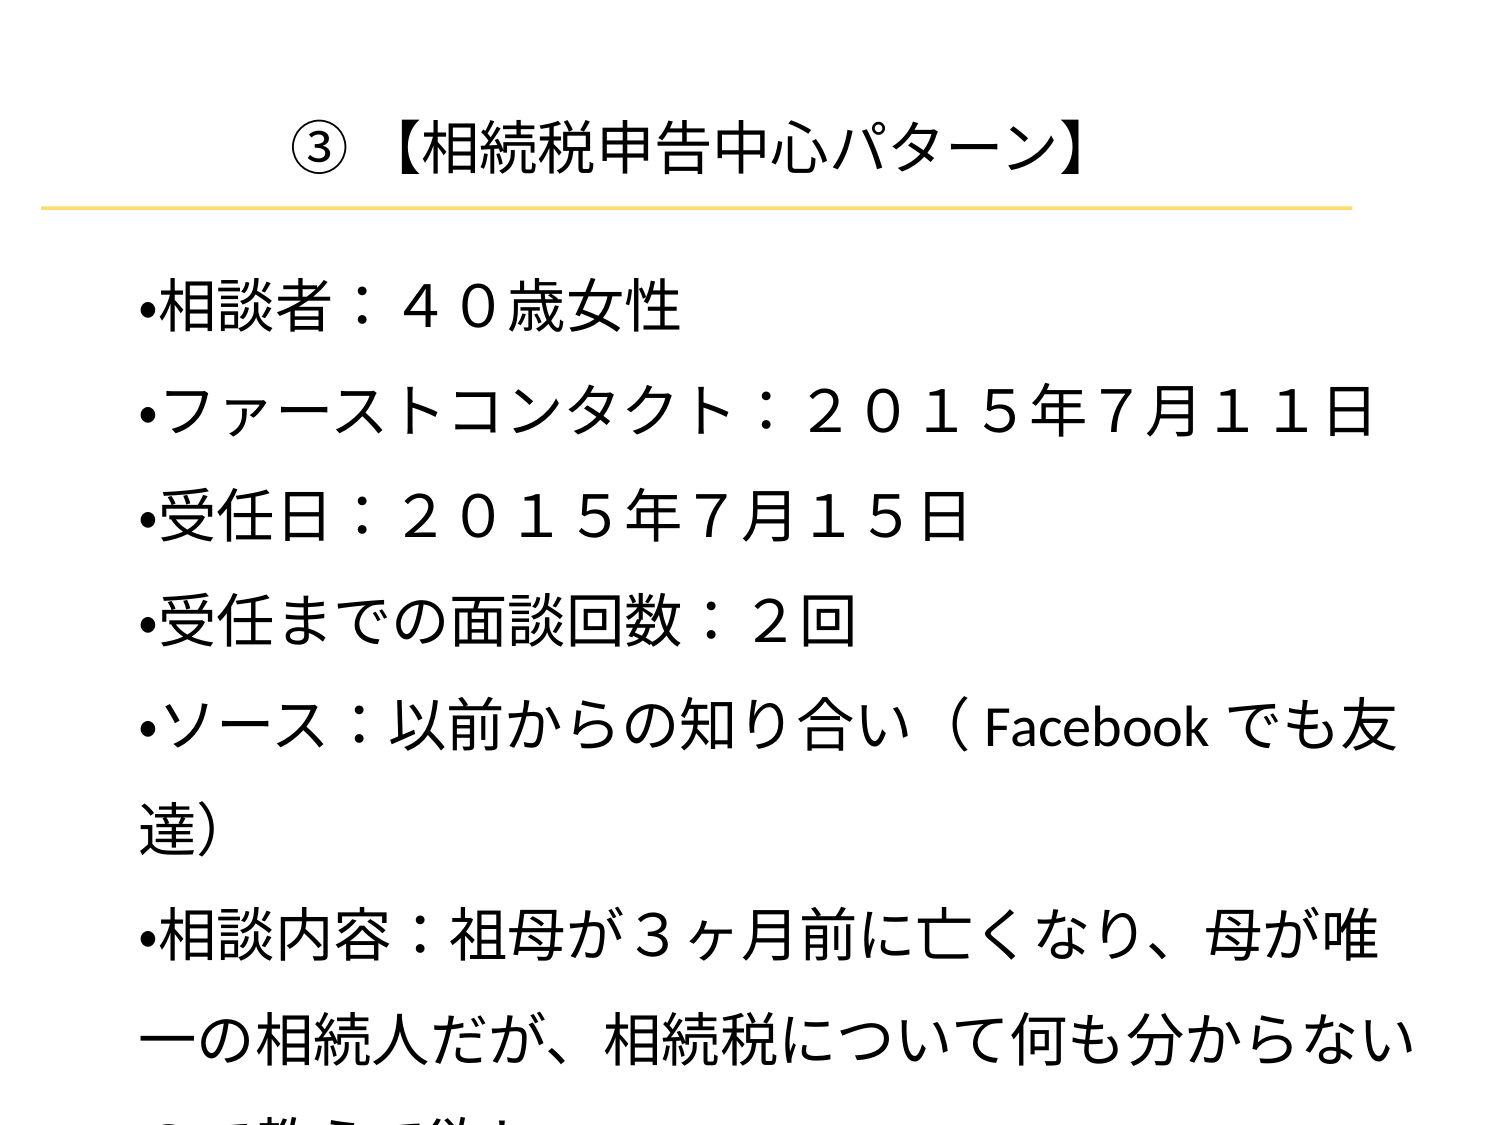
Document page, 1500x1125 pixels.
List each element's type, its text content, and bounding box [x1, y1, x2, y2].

text_box ③【相続税申告中心パターン】 [276, 103, 1133, 189]
text_box ・相談者：４０歳女性 ・ファーストコンタクト：２０１５年７月１１日 ・受任日：２０１５年７月１５日 ・受任までの面談回数：２回 ・ソース：以前からの知り合い（Facebookでも友達） ・相談内容：祖母が３ヶ月前に亡くなり、母が唯一の相続人だが、相続税について何も分からないので教えて欲しい。 [123, 226, 1447, 1125]
